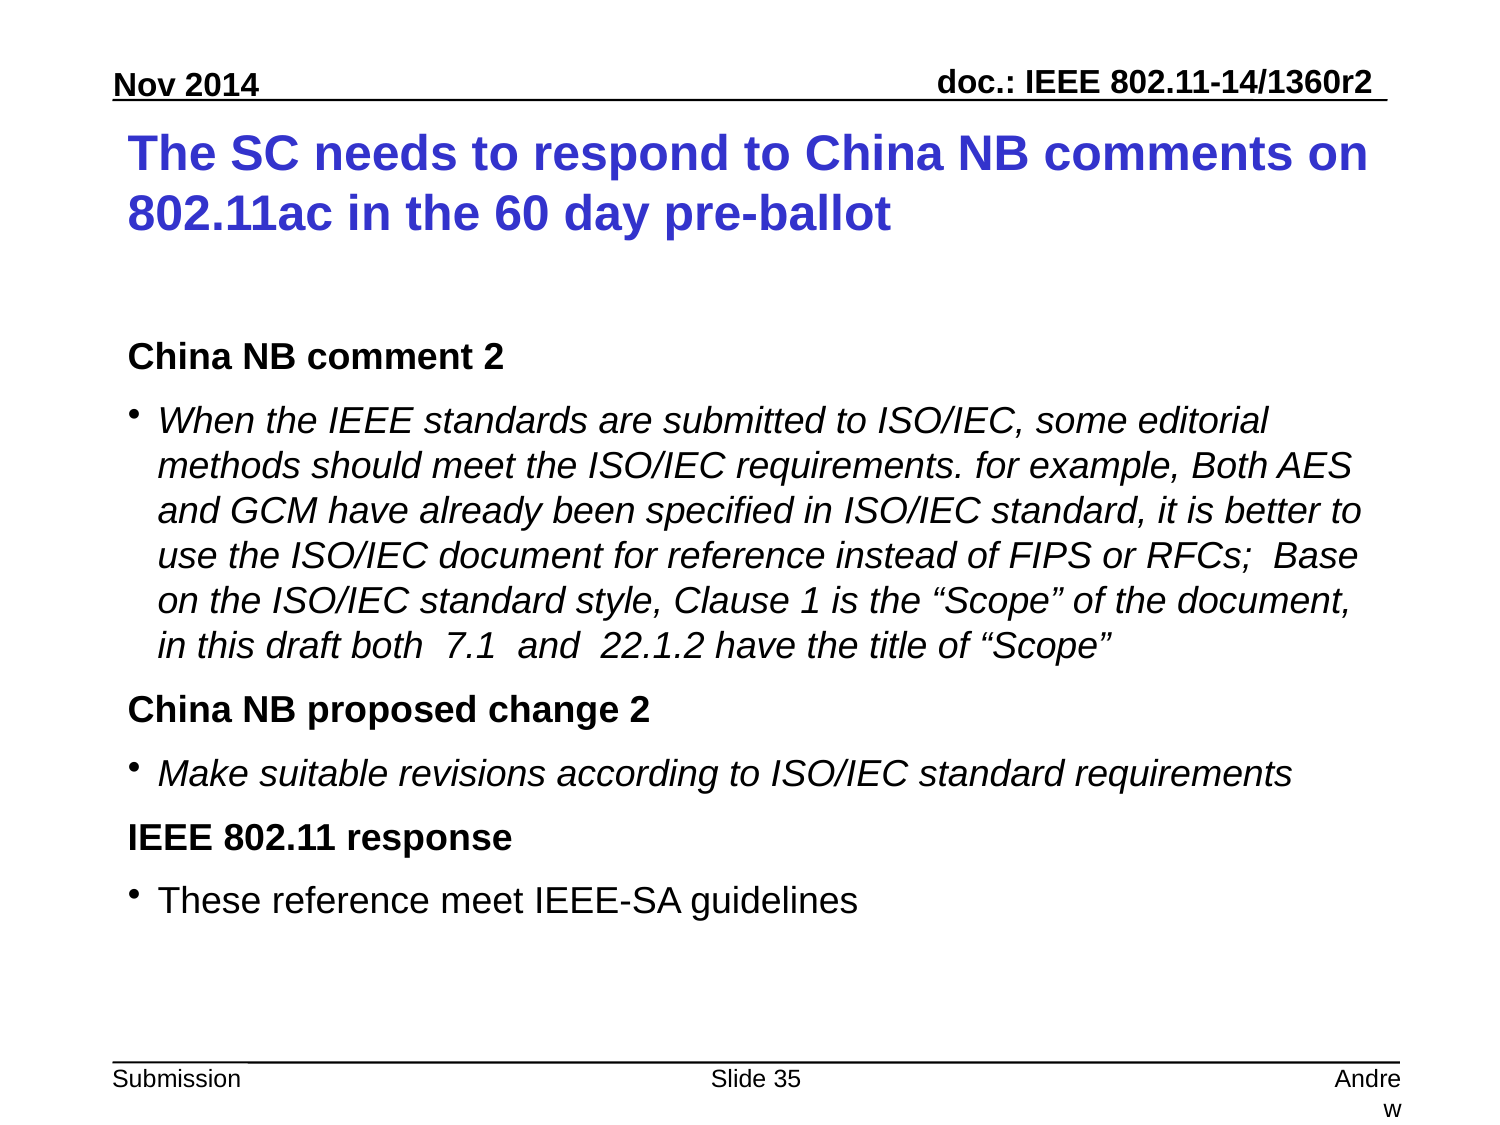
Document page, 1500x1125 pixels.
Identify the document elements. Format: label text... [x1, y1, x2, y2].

title The SC needs to respond to China NB comments on 802.11ac in the 60 day pre-ballot [112, 112, 1388, 288]
slide_number Slide 35 [709, 1061, 803, 1093]
footer Andrew Myles, Cisco [1320, 1061, 1402, 1093]
list China NB comment 2 When the IEEE standards are submitted to ISO/IEC, some editorial methods should meet the ISO/IEC requirements. for example, Both AES and GCM have already been specified in ISO/IEC standard, it is better to use the ISO/IEC document for reference instead of FIPS or RFCs; Base on the ISO/IEC standard style, Clause 1 is the “Scope” of the document, in this draft both 7.1 and 22.1.2 have the title of “Scope” China NB proposed change 2 Make suitable revisions according to ISO/IEC standard requirements IEEE 802.11 response These reference meet IEEE-SA guidelines [112, 324, 1388, 1000]
